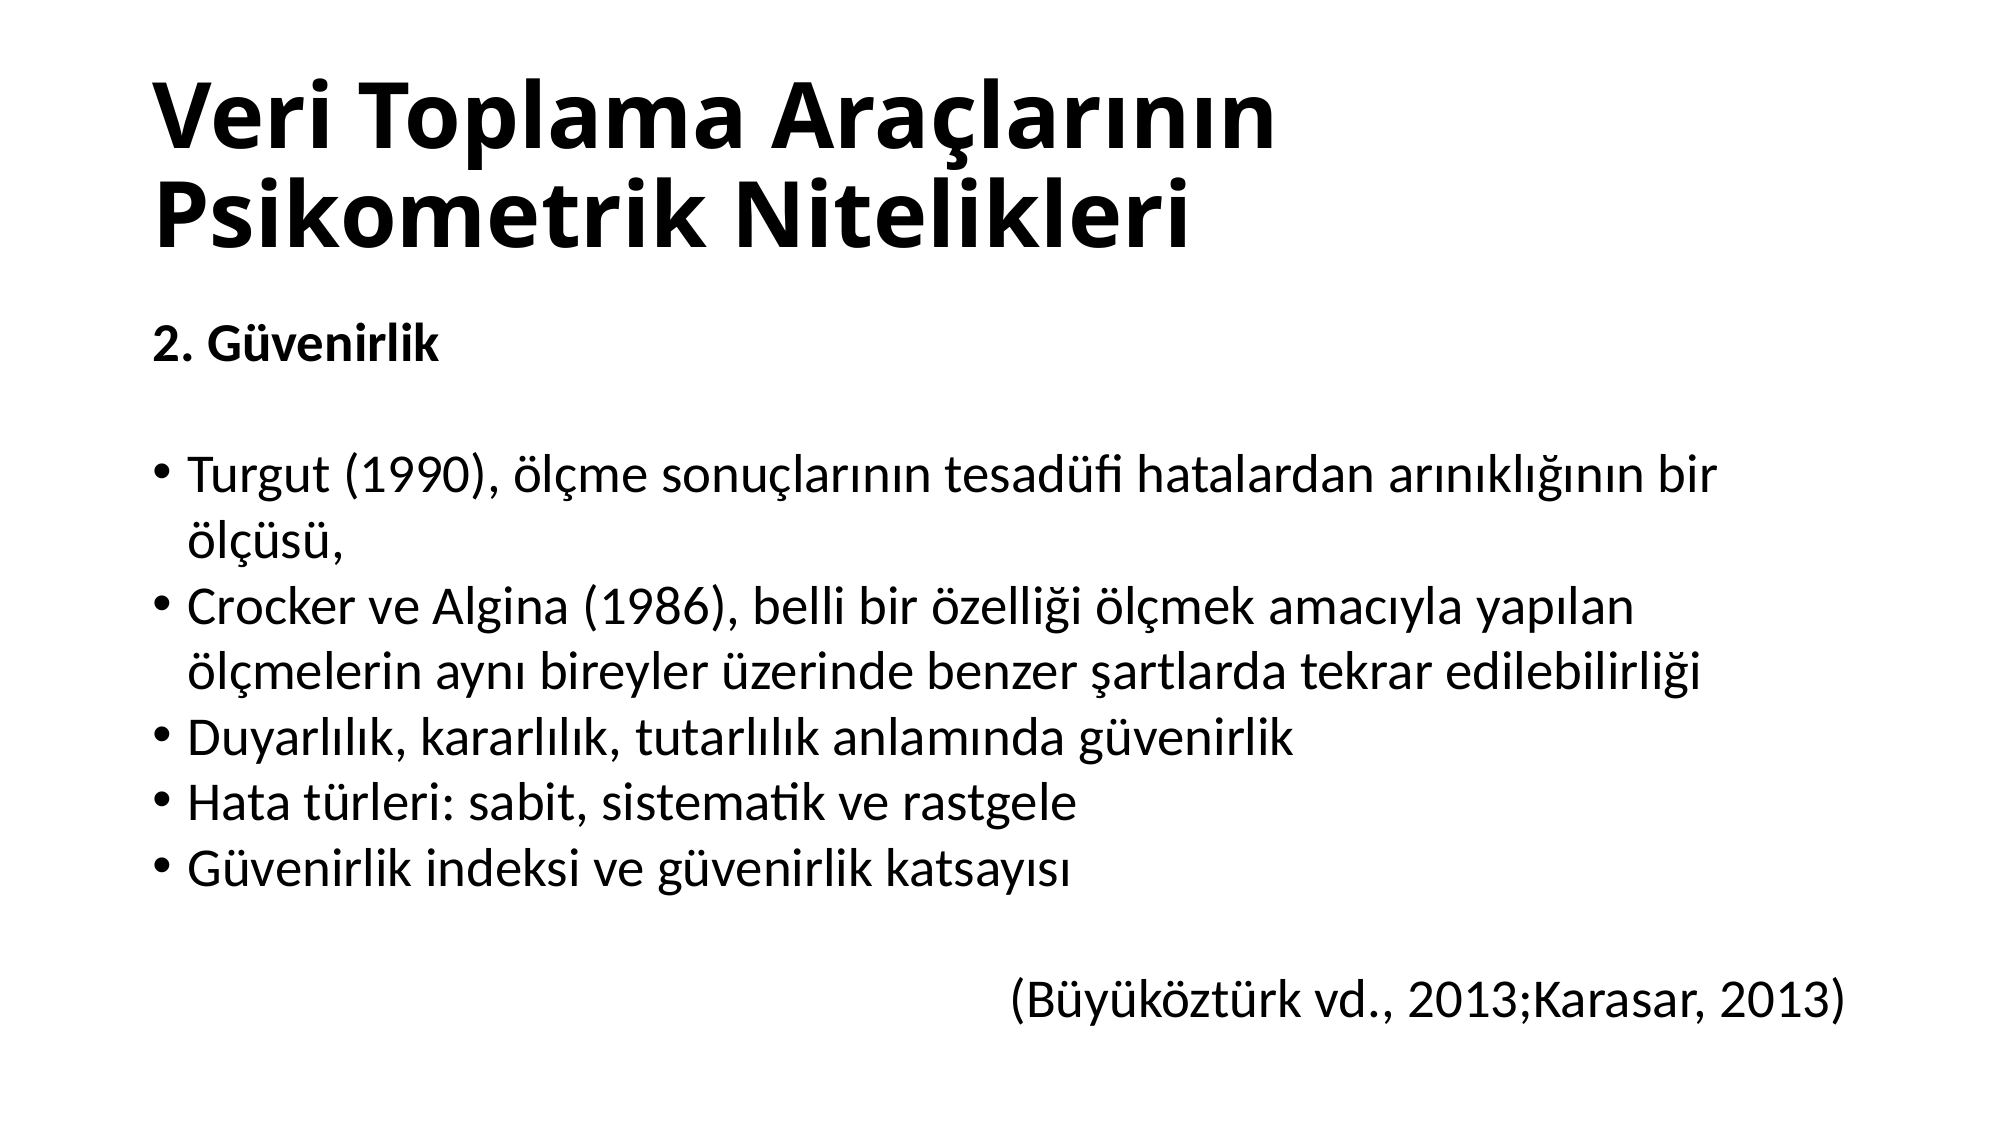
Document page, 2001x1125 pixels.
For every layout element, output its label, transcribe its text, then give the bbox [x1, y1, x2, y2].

title Veri Toplama Araçlarının Psikometrik Nitelikleri [137, 59, 1863, 278]
list 2. Güvenirlik Turgut (1990), ölçme sonuçlarının tesadüfi hatalardan arınıklığının bir ölçüsü, Crocker ve Algina (1986), belli bir özelliği ölçmek amacıyla yapılan ölçmelerin aynı bireyler üzerinde benzer şartlarda tekrar edilebilirliği Duyarlılık, kararlılık, tutarlılık anlamında güvenirlik Hata türleri: sabit, sistematik ve rastgele Güvenirlik indeksi ve güvenirlik katsayısı (Büyüköztürk vd., 2013;Karasar, 2013) [137, 299, 1863, 1043]
